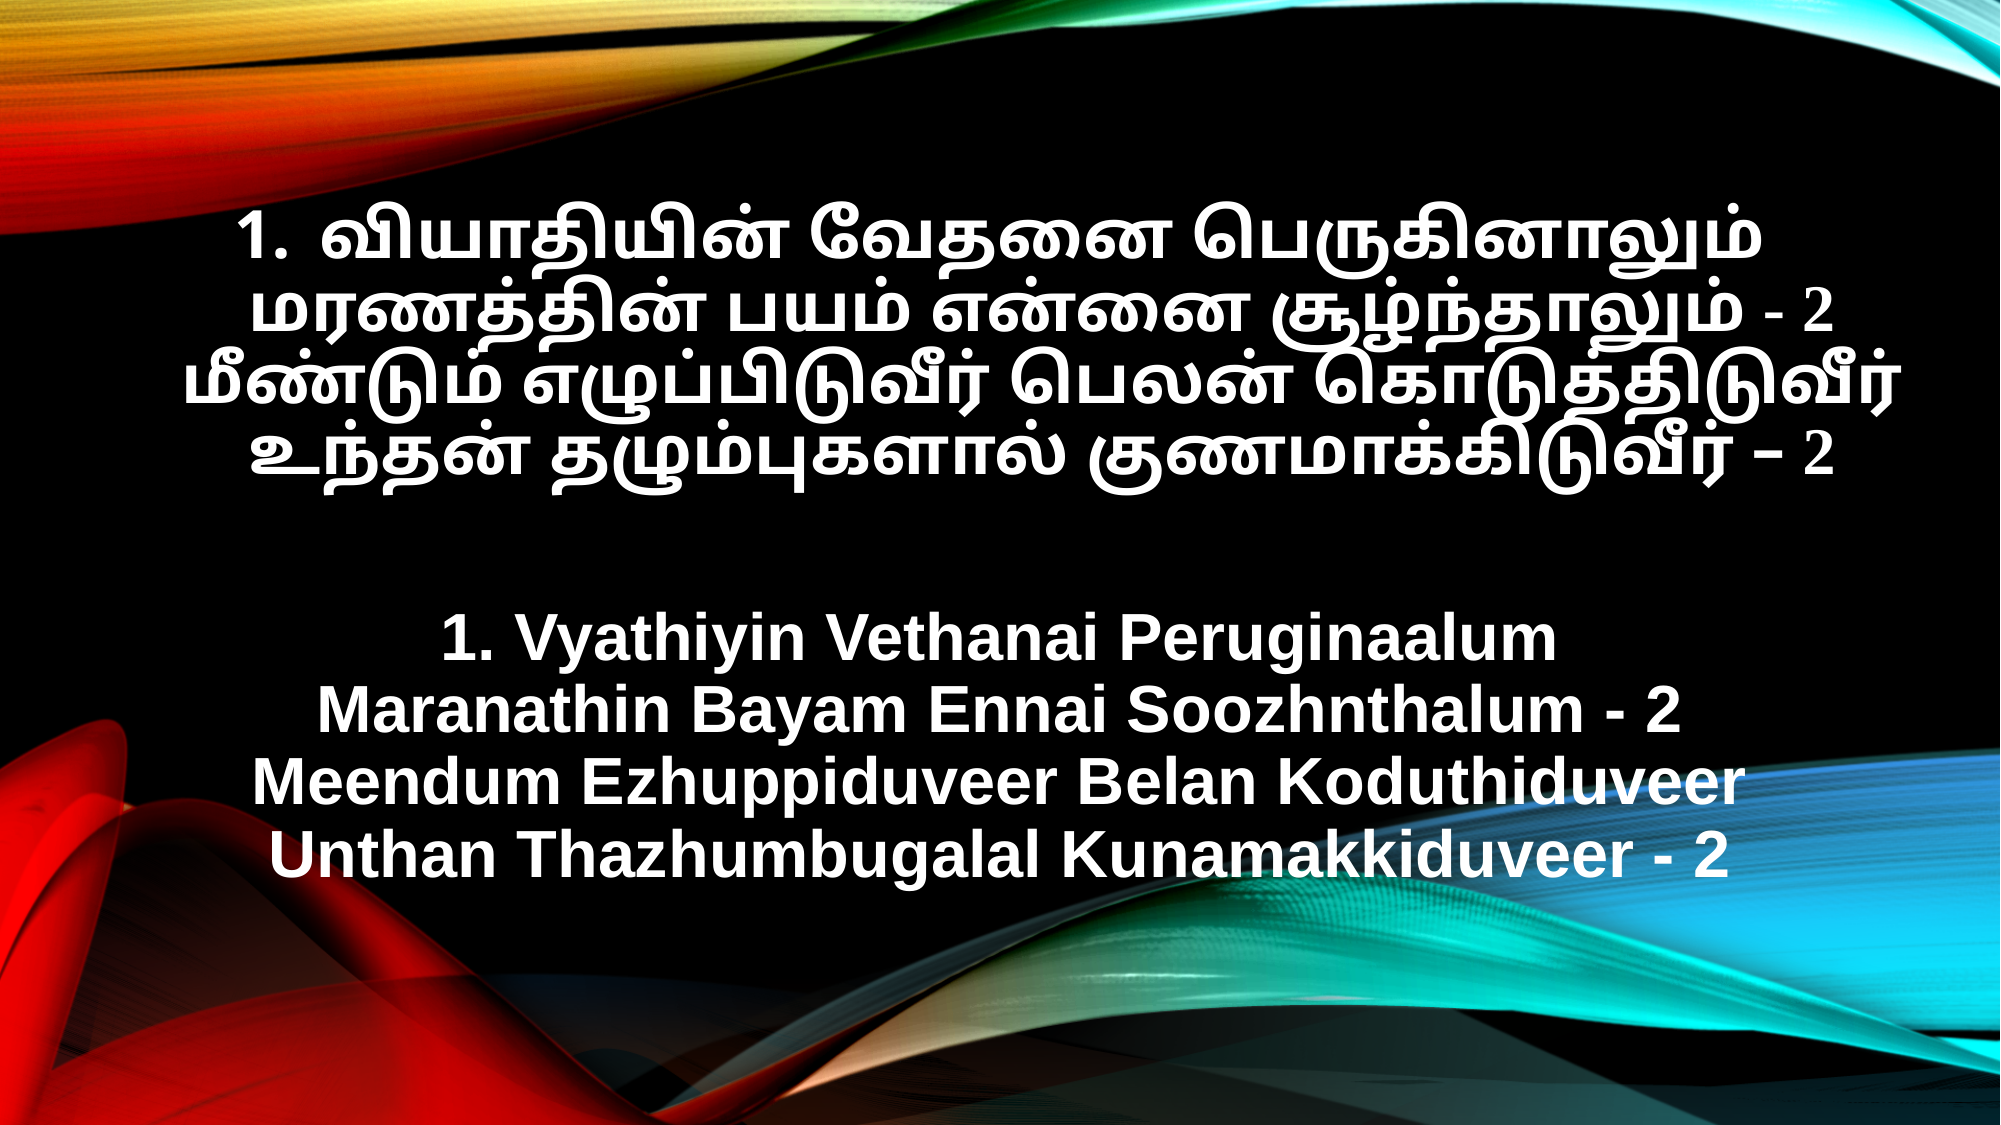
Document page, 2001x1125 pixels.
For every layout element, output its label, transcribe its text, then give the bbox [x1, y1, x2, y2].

subtitle வியாதியின் வேதனை பெருகினாலும் மரணத்தின் பயம் என்னை சூழ்ந்தாலும் - 2 மீண்டும் எழுப்பிடுவீர் பெலன் கொடுத்திடுவீர் உந்தன் தழும்புகளால் குணமாக்கிடுவீர் – 2 1. Vyathiyin Vethanai Peruginaalum Maranathin Bayam Ennai Soozhnthalum - 2 Meendum Ezhuppiduveer Belan Koduthiduveer Unthan Thazhumbugalal Kunamakkiduveer - 2 [0, 0, 2000, 1125]
